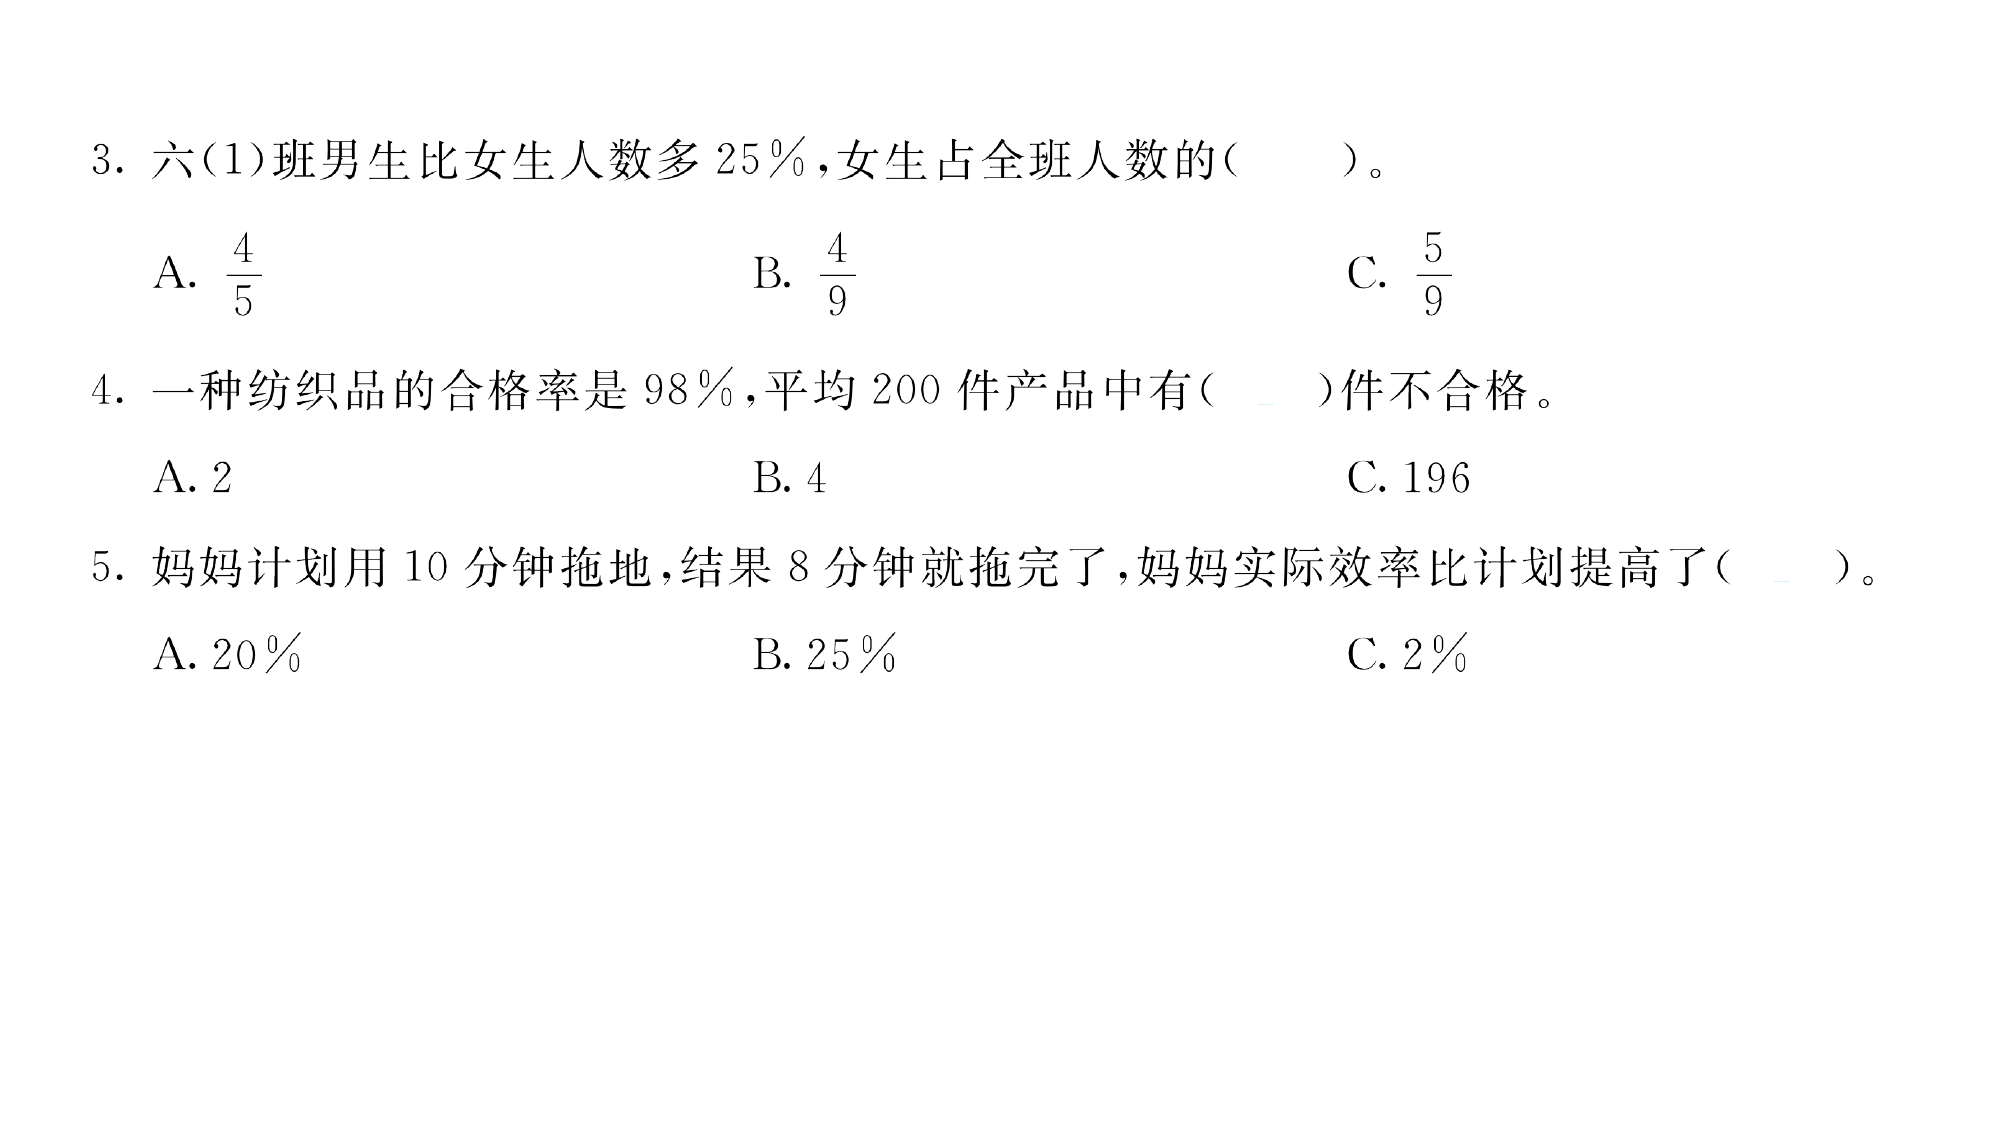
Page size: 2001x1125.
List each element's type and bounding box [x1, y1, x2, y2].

picture [88, 118, 1979, 698]
